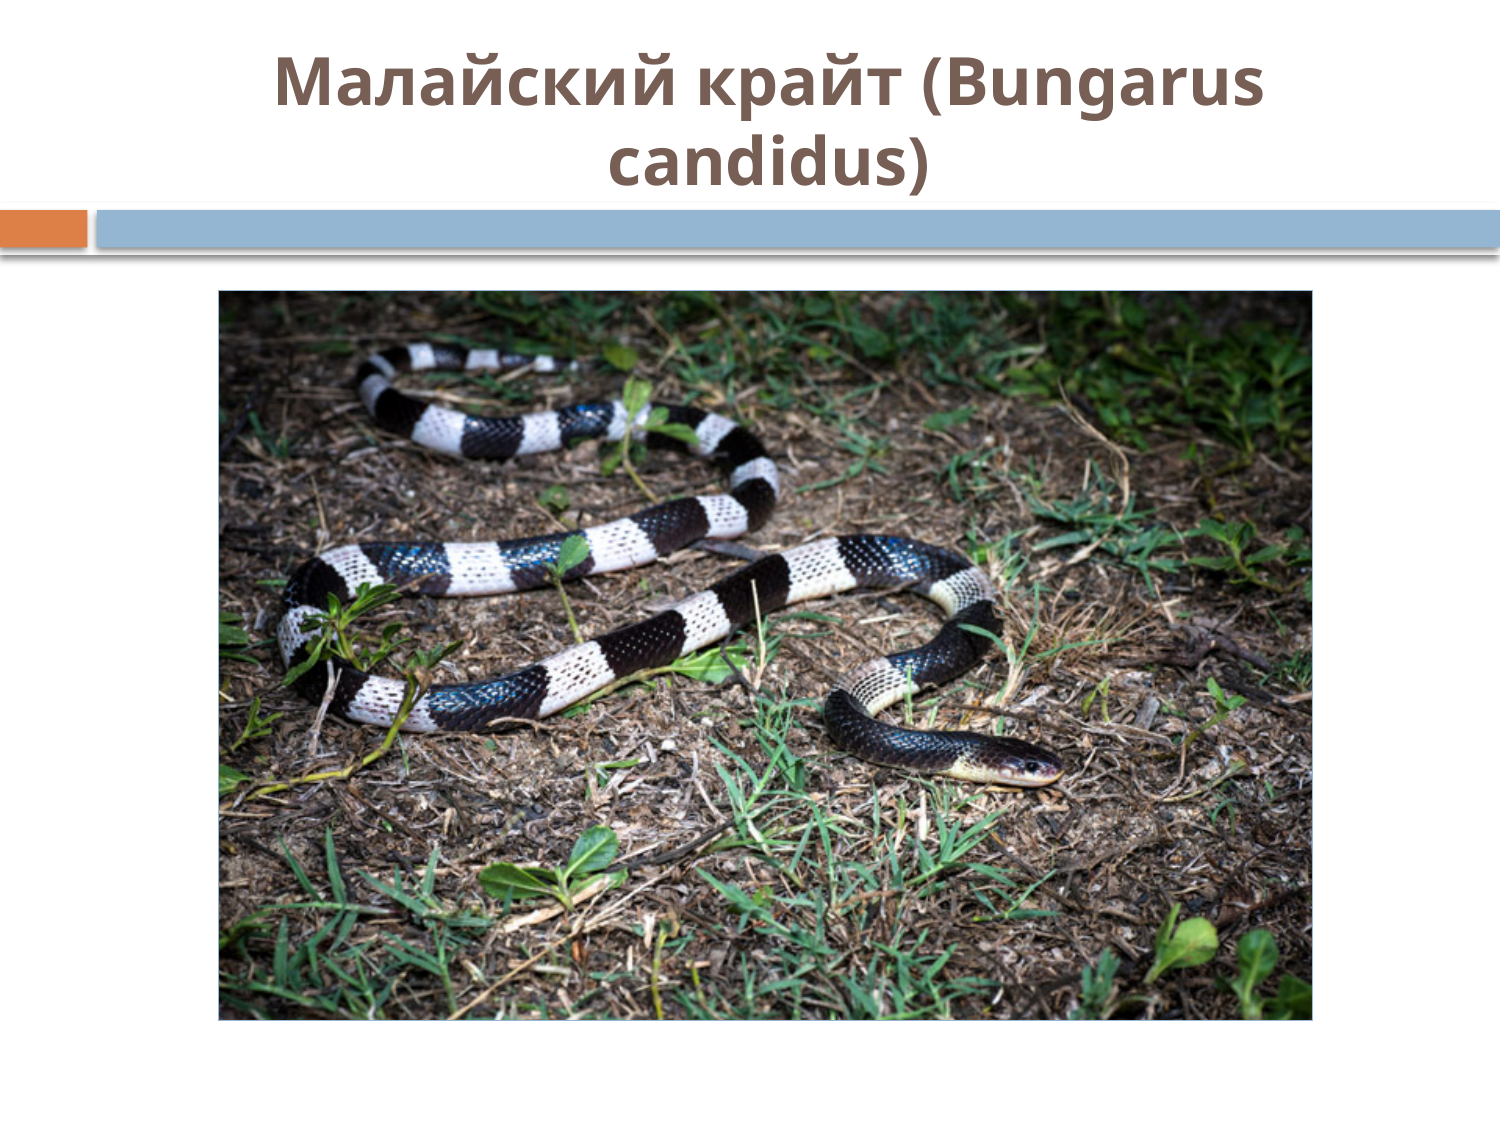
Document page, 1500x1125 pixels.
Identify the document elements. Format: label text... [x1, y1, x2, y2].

title Малайский крайт (Bungarus candidus) [100, 37, 1438, 200]
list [218, 290, 1313, 1021]
